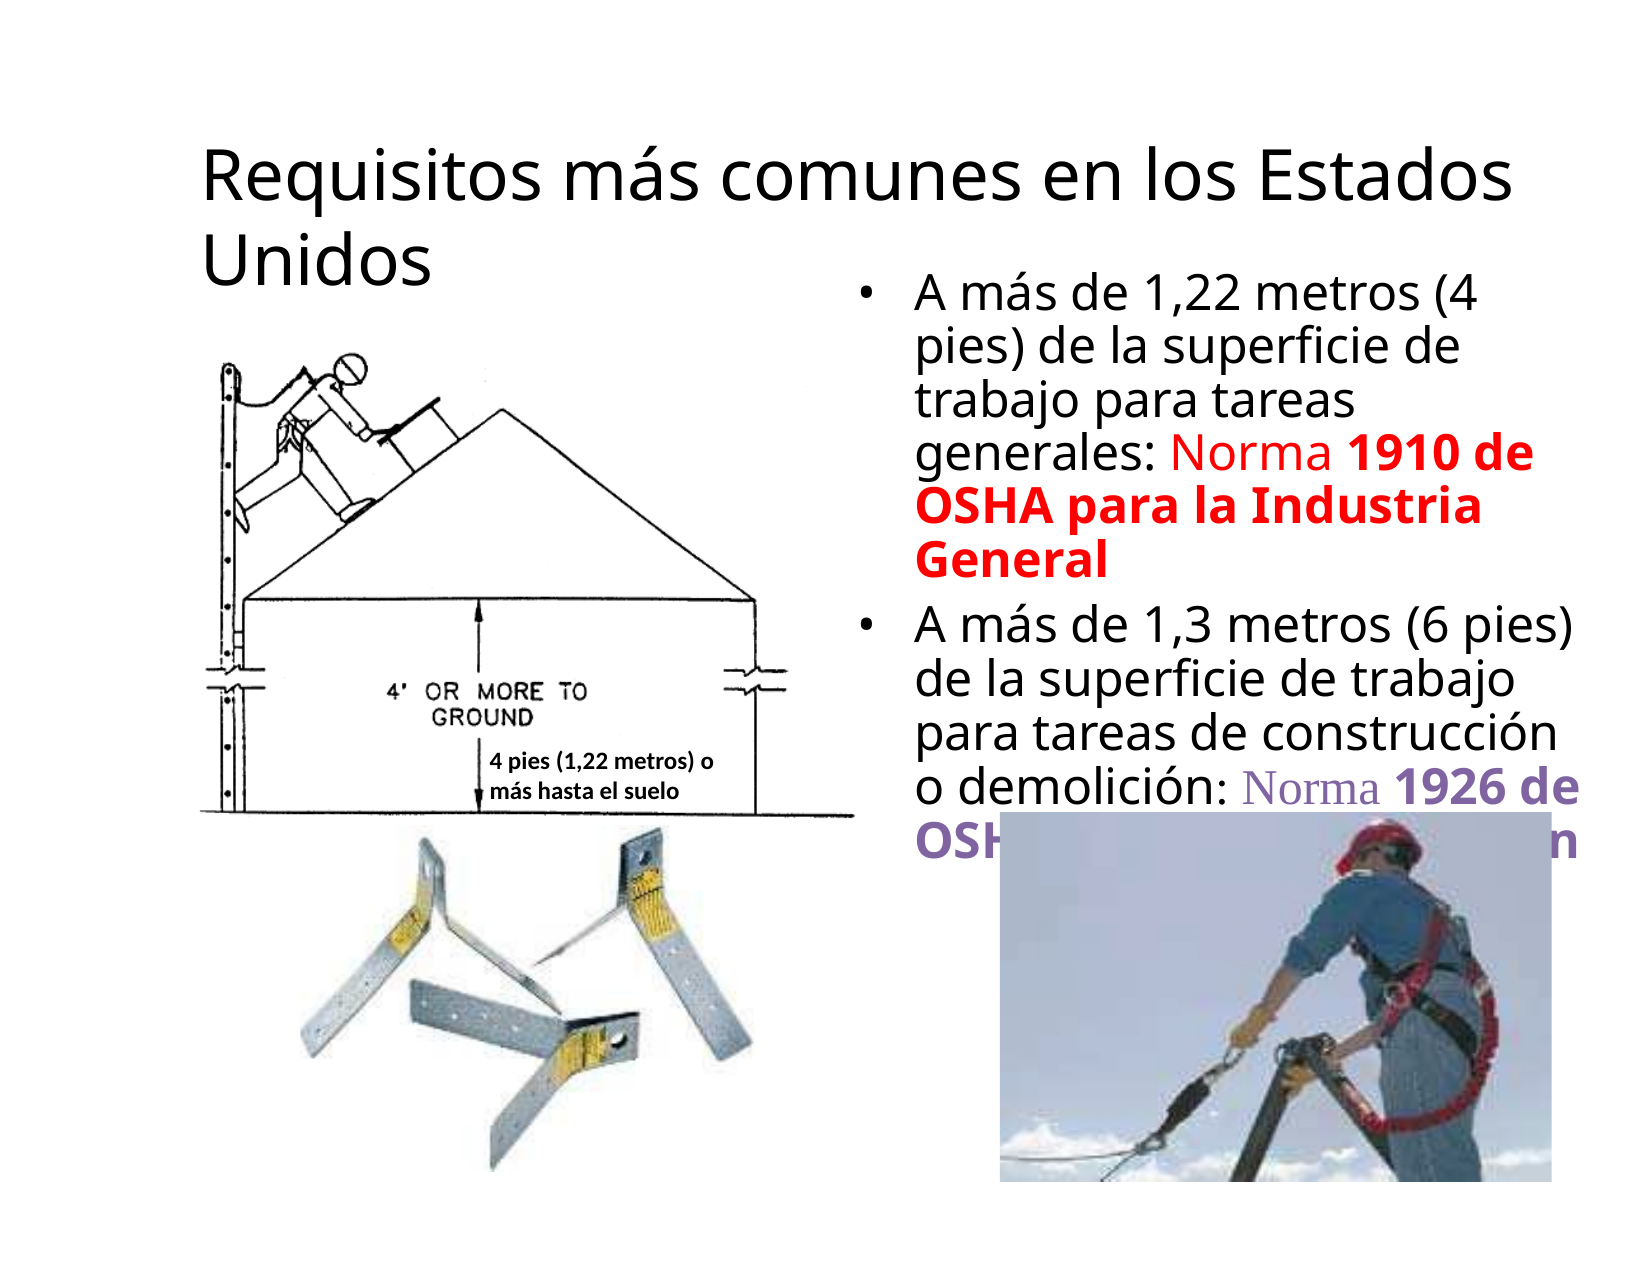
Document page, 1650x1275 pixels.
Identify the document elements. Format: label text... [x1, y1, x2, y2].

text_box [299, 825, 756, 1172]
text_box [199, 350, 856, 827]
text_box 4 pies (1,22 metros) o más hasta el suelo [474, 737, 775, 813]
text_box [999, 812, 1552, 1182]
title Requisitos más comunes en los Estados Unidos [87, 118, 1550, 323]
text_box A más de 1,22 metros (4 pies) de la superficie de trabajo para tareas generales: Norma 1910 de OSHA para la Industria General A más de 1,3 metros (6 pies) de la superficie de trabajo para tareas de construcción o demolición: Norma 1926 de OSHA para la Construcción [855, 267, 1600, 768]
